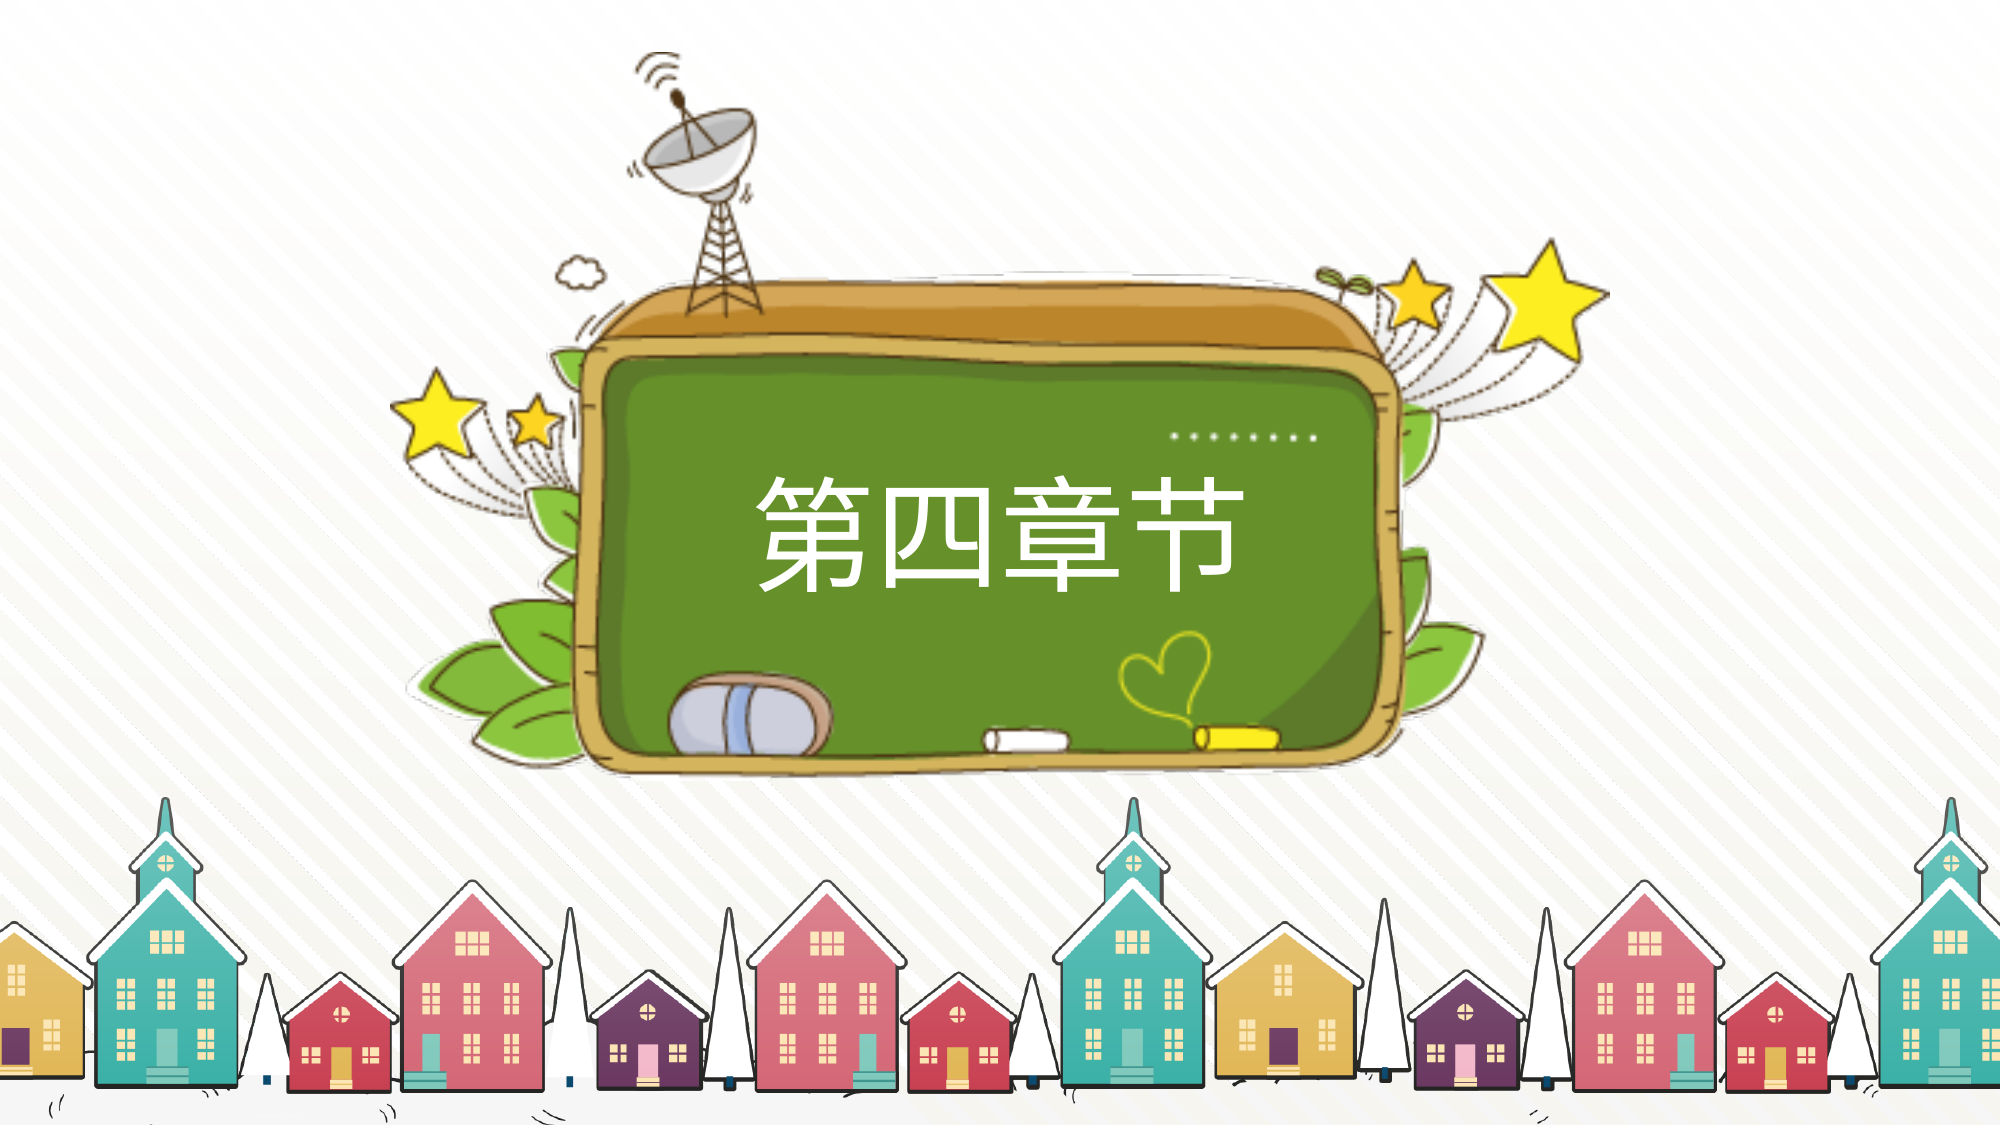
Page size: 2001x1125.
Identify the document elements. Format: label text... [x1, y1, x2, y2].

picture [390, 52, 1610, 781]
picture [0, 1035, 2000, 1125]
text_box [0, 907, 2000, 965]
text_box 行业PPT模板http:// www.PPT818.com/hangye/ [239, 1105, 477, 1125]
